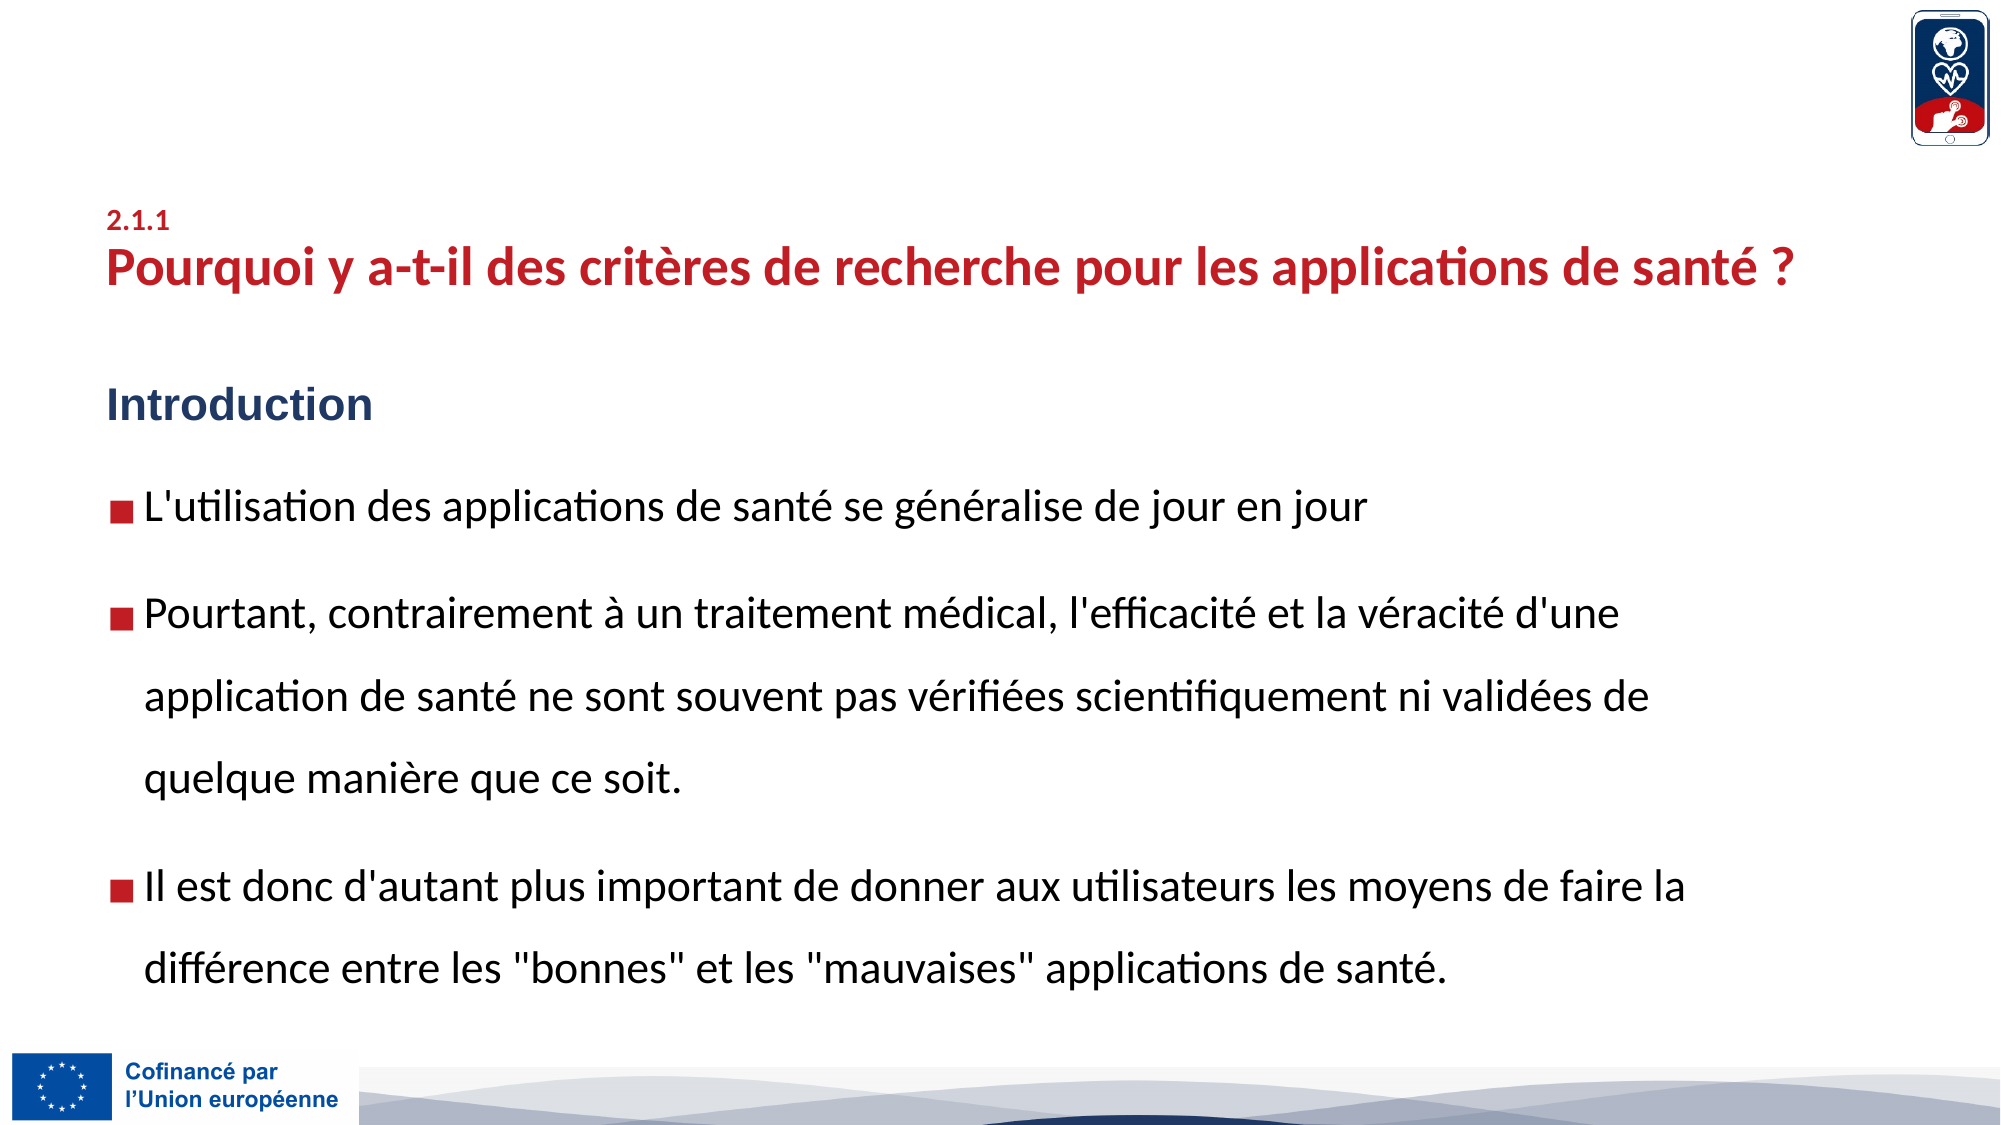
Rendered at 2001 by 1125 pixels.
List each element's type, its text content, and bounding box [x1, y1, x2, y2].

title 2.1.1 Pourquoi y a-t-il des critères de recherche pour les applications de santé ? [91, 177, 1817, 324]
list Introduction [91, 354, 938, 437]
picture [0, 1049, 2001, 1125]
list L'utilisation des applications de santé se généralise de jour en jour Pourtant, contrairement à un traitement médical, l'efficacité et la véracité d'une application de santé ne sont souvent pas vérifiées scientifiquement ni validées de quelque manière que ce soit. Il est donc d'autant plus important de donner aux utilisateurs les moyens de faire la différence entre les "bonnes" et les "mauvaises" applications de santé. [91, 440, 1817, 1046]
picture [1911, 10, 1990, 146]
